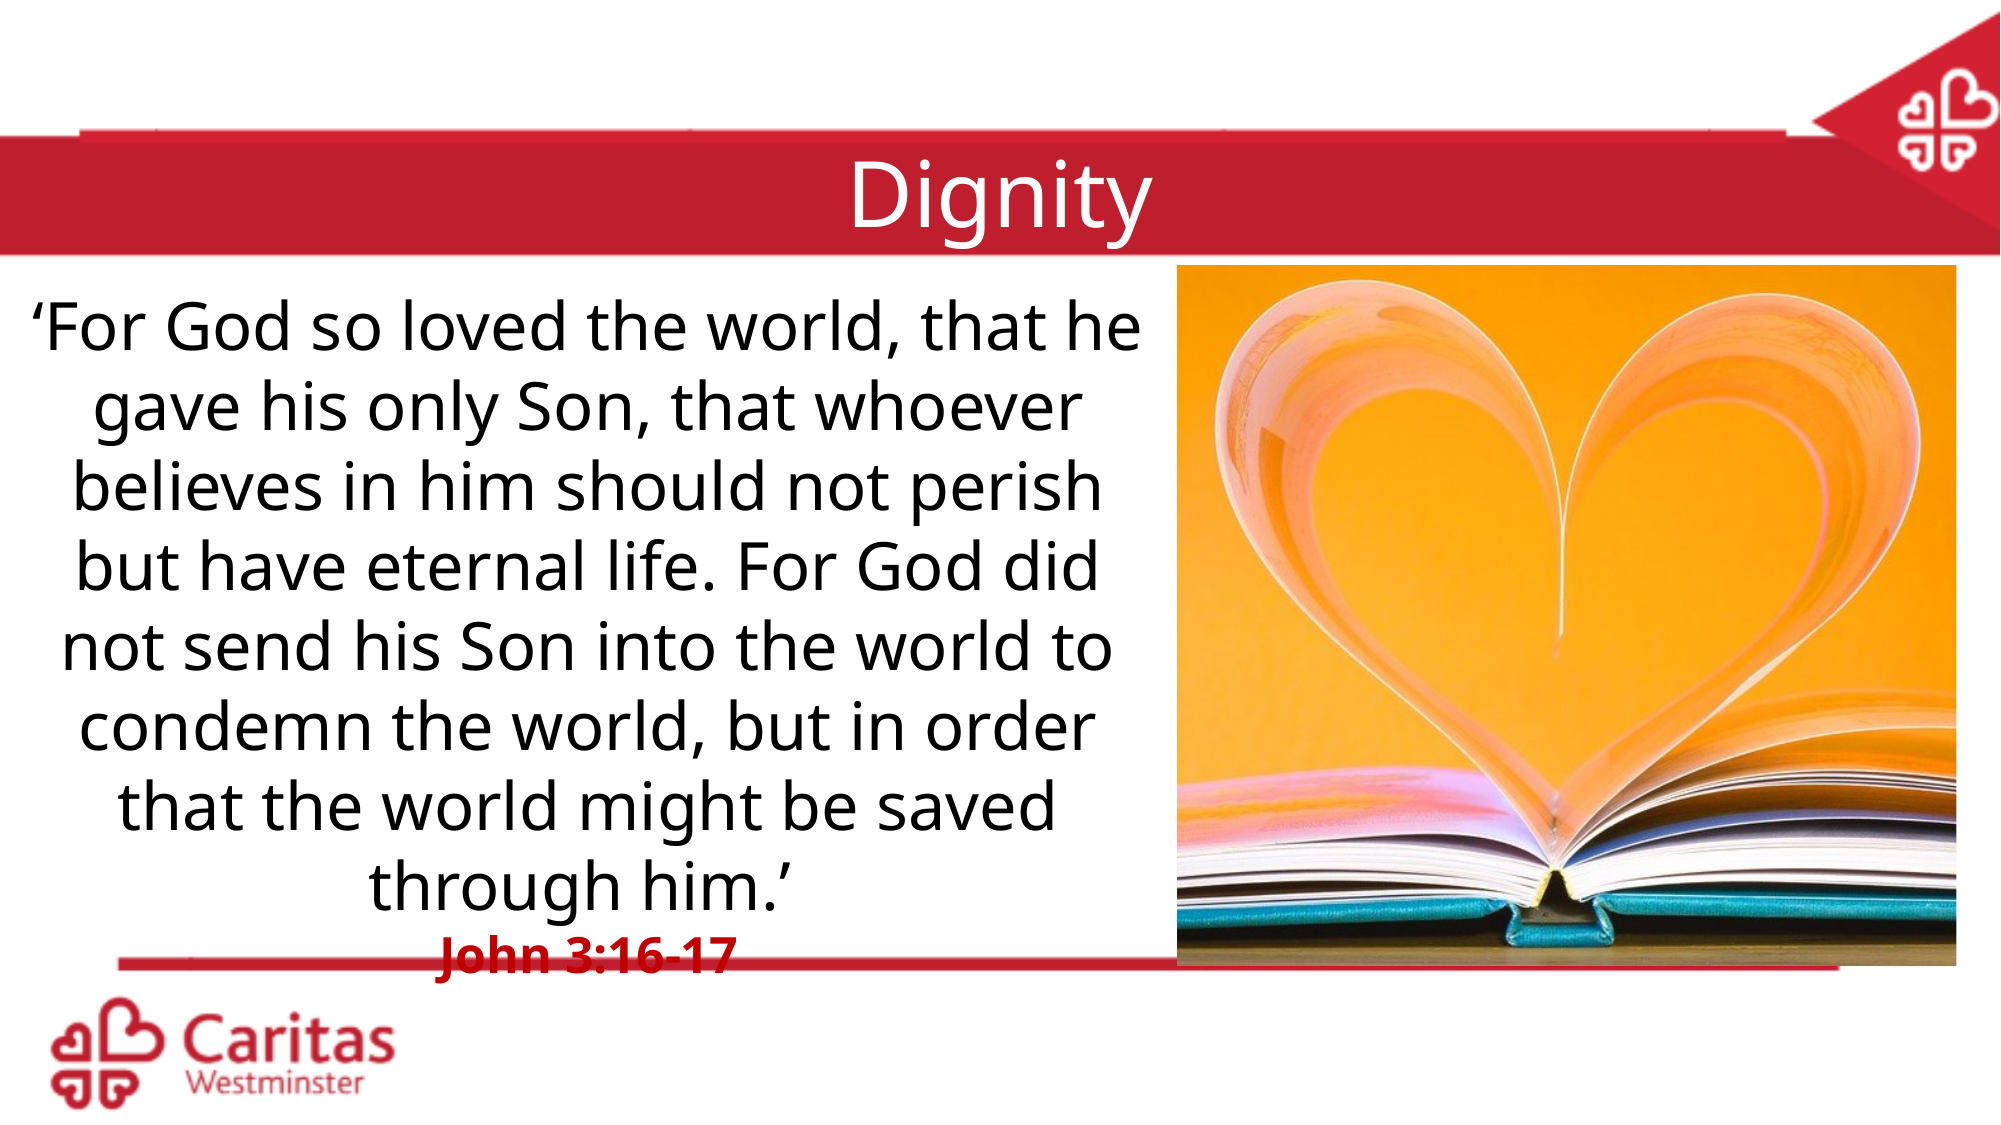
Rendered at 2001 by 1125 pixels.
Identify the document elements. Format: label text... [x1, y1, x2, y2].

text_box ‘For God so loved the world, that he gave his only Son, that whoever believes in him should not perish but have eternal life. For God did not send his Son into the world to condemn the world, but in order that the world might be saved through him.’ John 3:16-17 [0, 296, 1177, 991]
picture [0, 0, 2000, 1121]
